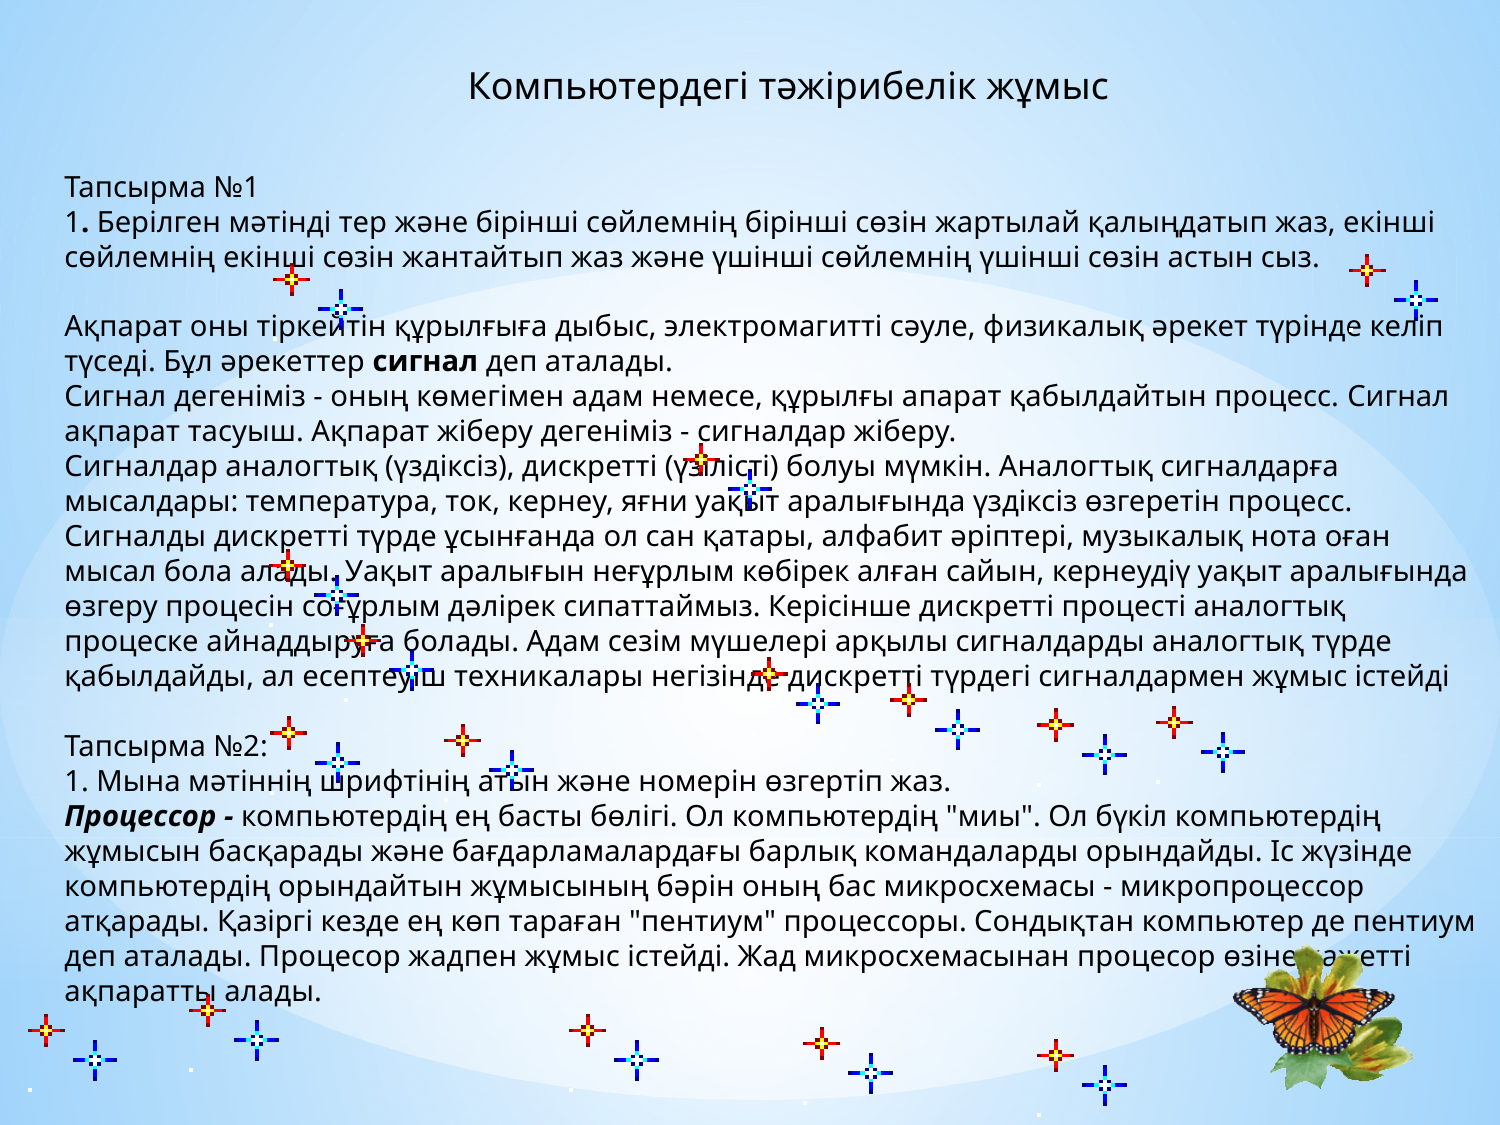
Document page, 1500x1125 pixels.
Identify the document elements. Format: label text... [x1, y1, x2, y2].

picture [775, 1016, 907, 1125]
picture [1009, 694, 1259, 817]
picture [722, 646, 854, 766]
picture [861, 672, 993, 792]
picture [1222, 933, 1424, 1100]
picture [161, 983, 293, 1102]
picture [245, 252, 376, 372]
picture [241, 538, 547, 833]
picture [1320, 243, 1452, 362]
picture [541, 1003, 673, 1122]
picture [0, 1003, 131, 1122]
text_box Тапсырма №1 1. Берілген мәтінді тер және бірінші сөйлемнің бірінші сөзін жартылай қалыңдатып жаз, екінші сөйлемнің екінші сөзін жантайтып жаз және үшінші сөйлемнің үшінші сөзін астын сыз. Ақпарат оны тіркейтін құрылғыға дыбыс, электромагитті сәуле, физикалық әрекет түрінде келіп түседі. Бұл әрекеттер сигнал деп аталады. Сигнал дегеніміз - оның көмегімен адам немесе, құрылғы апарат қабылдайтын процесс. Сигнал ақпарат тасуыш. Ақпарат жіберу дегеніміз - сигналдар жіберу. Сигналдар аналогтық (үздіксіз), дискретті (үзілісті) болуы мүмкін. Аналогтық сигналдарға мысалдары: температура, ток, кернеу, яғни уақыт аралығында үздіксіз өзгеретін процесс. Сигналды дискретті түрде ұсынғанда ол сан қатары, алфабит әріптері, музыкалық нота оған мысал бола алады. Уақыт аралығын неғұрлым көбірек алған сайын, кернеудіү уақыт аралығында өзгеру процесін соғұрлым дәлірек сипаттаймыз. Керісінше дискретті процесті аналогтық процеске айнаддыруға болады. Адам сезім мүшелері арқылы сигналдарды аналогтық түрде қабылдайды, ал есептеуіш техникалары негізінде дискретті түрдегі сигналдармен жұмыс істейді Тапсырма №2: 1. Мына мәтіннің шрифтінің атын және номерін өзгертіп жаз. Процессор - компьютердің ең басты бөлігі. Ол компьютердің "миы". Ол бүкіл компьютердің жұмысын басқарады және бағдарламалардағы барлық командаларды орындайды. Іс жүзінде компьютердің орындайтын жұмысының бәрін оның бас микросхемасы - микропроцессор атқарады. Қазіргі кезде ең көп тараған "пентиум" процессоры. Сондықтан компьютер де пентиум деп аталады. Процесор жадпен жұмыс істейді. Жад микросхемасынан процесор өзіне қажетті ақпаратты алады. [49, 160, 1500, 1015]
picture [654, 432, 786, 551]
picture [1009, 1028, 1140, 1125]
text_box Компьютердегі тәжірибелік жұмыс [452, 54, 1125, 115]
